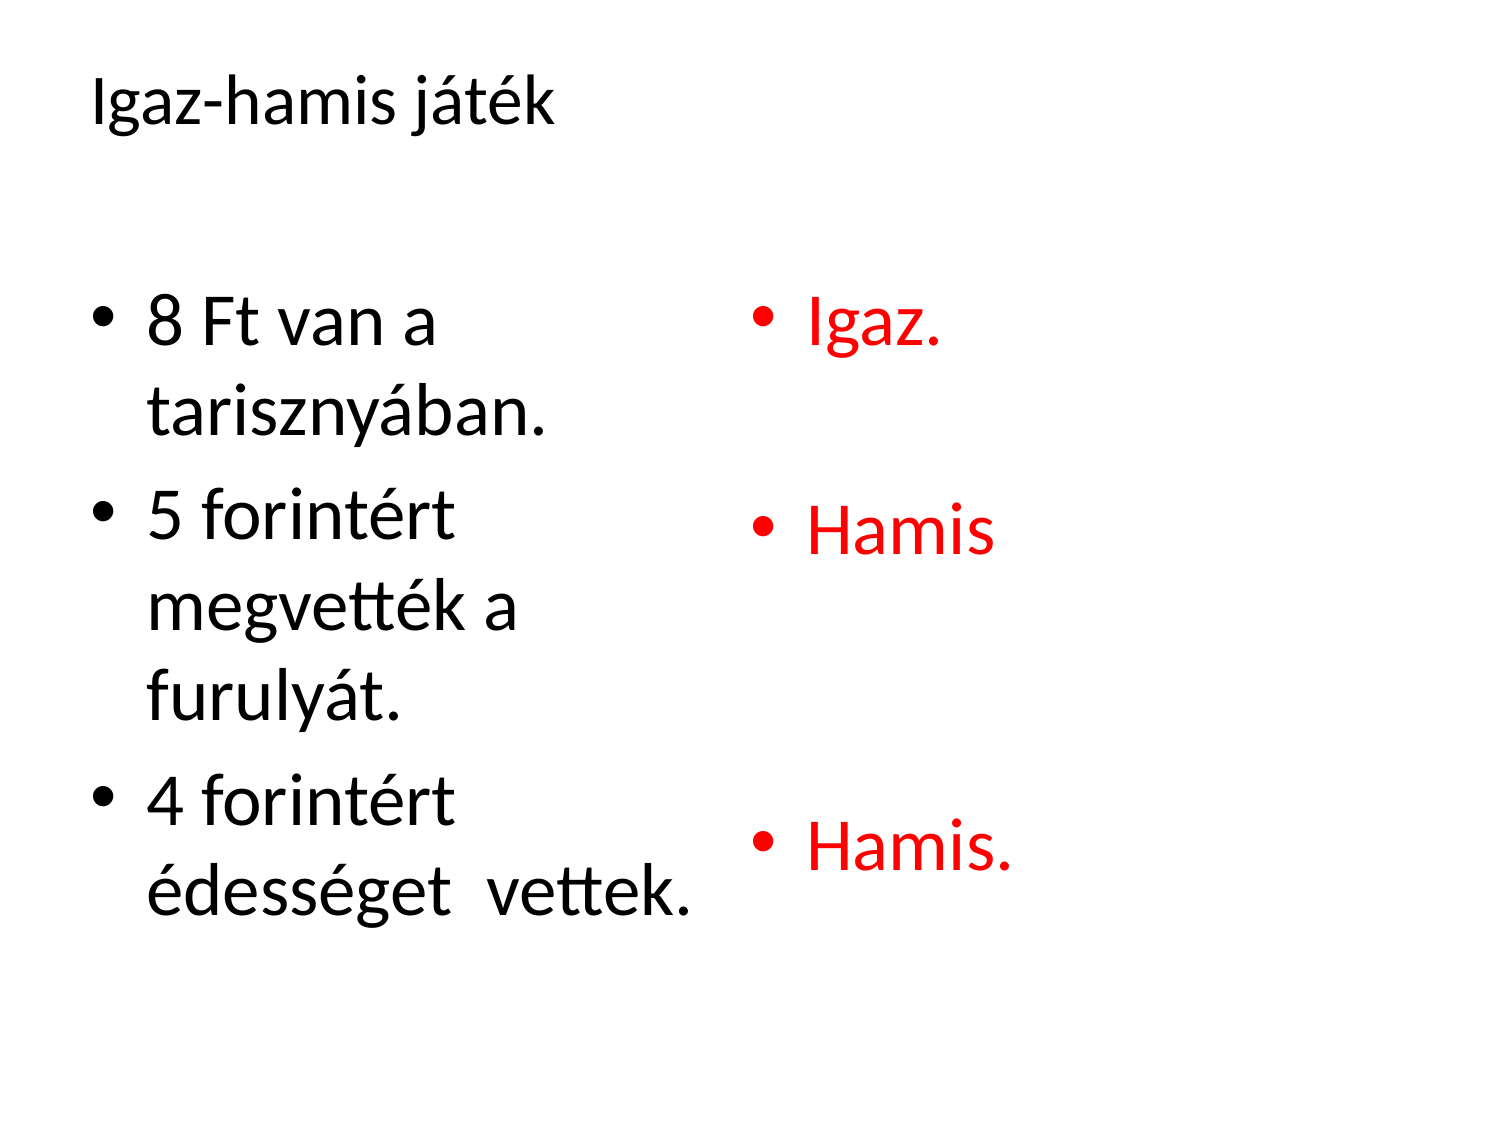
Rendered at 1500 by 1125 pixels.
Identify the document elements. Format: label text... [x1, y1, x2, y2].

list 8 Ft van a tarisznyában. 5 forintért megvették a furulyát. 4 forintért édességet vettek. Igaz. Hamis Hamis. [75, 262, 1425, 1005]
title Igaz-hamis játék [75, 45, 1425, 233]
